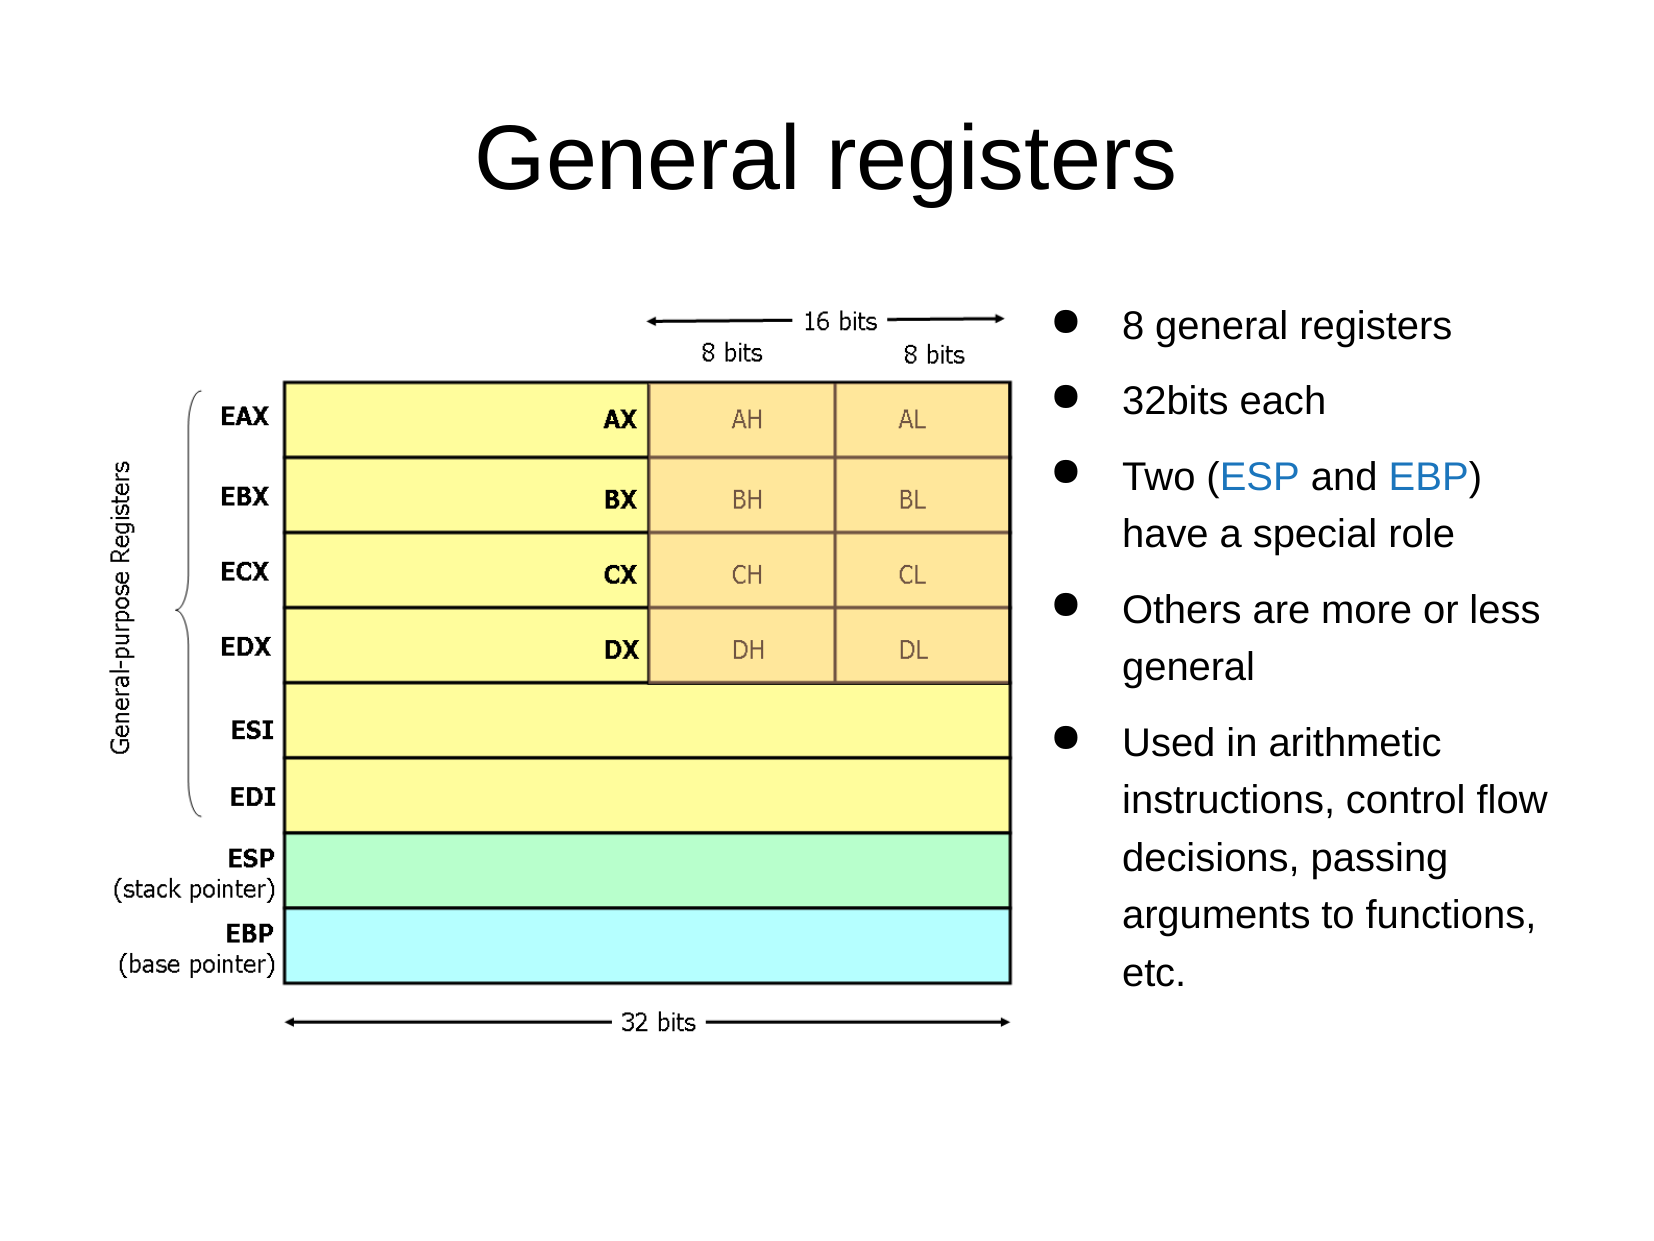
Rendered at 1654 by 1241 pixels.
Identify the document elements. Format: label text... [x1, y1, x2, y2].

picture [51, 299, 1052, 1050]
list 8 general registers 32bits each Two (ESP and EBP) have a special role Others are more or less general Used in arithmetic instructions, control flow decisions, passing arguments to functions, etc. [1050, 290, 1571, 1010]
title General registers [82, 49, 1571, 257]
